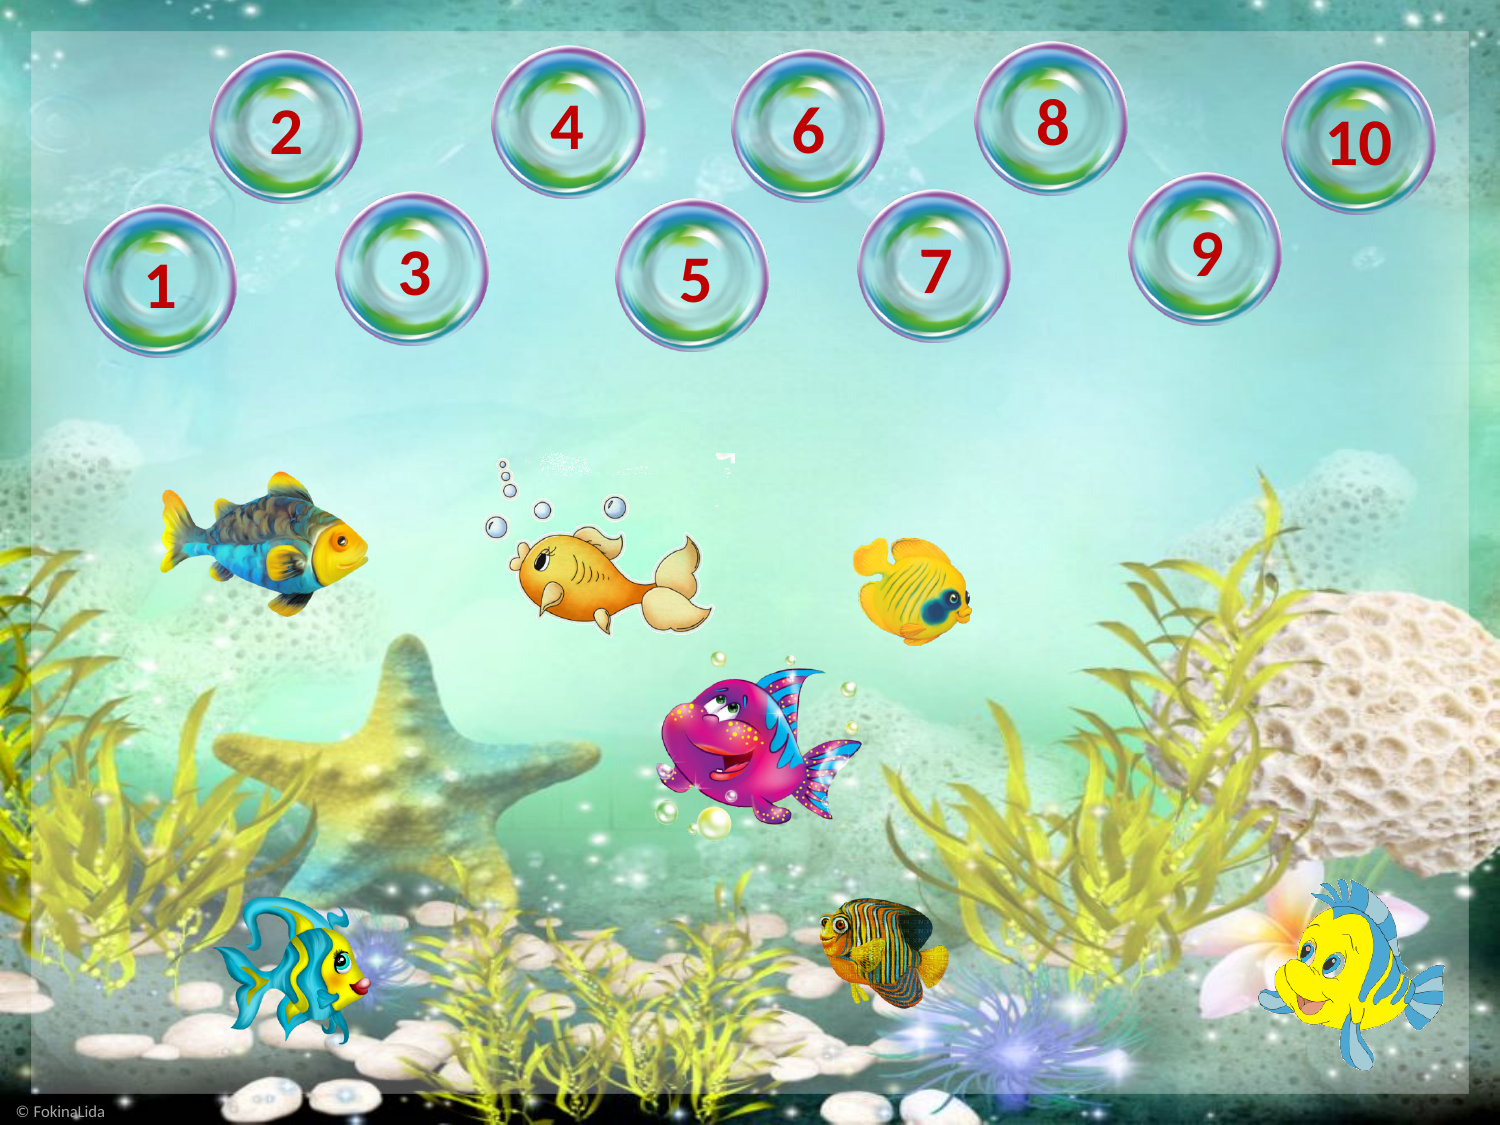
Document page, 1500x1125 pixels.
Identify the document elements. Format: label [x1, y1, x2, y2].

text_box [857, 189, 1012, 344]
text_box [731, 48, 886, 203]
text_box [974, 41, 1129, 196]
text_box [209, 50, 364, 205]
picture [0, 0, 1500, 1125]
text_box [614, 197, 769, 352]
text_box [491, 45, 646, 200]
text_box [1281, 61, 1436, 216]
text_box [1127, 172, 1282, 327]
text_box [82, 203, 237, 358]
text_box [335, 191, 490, 346]
